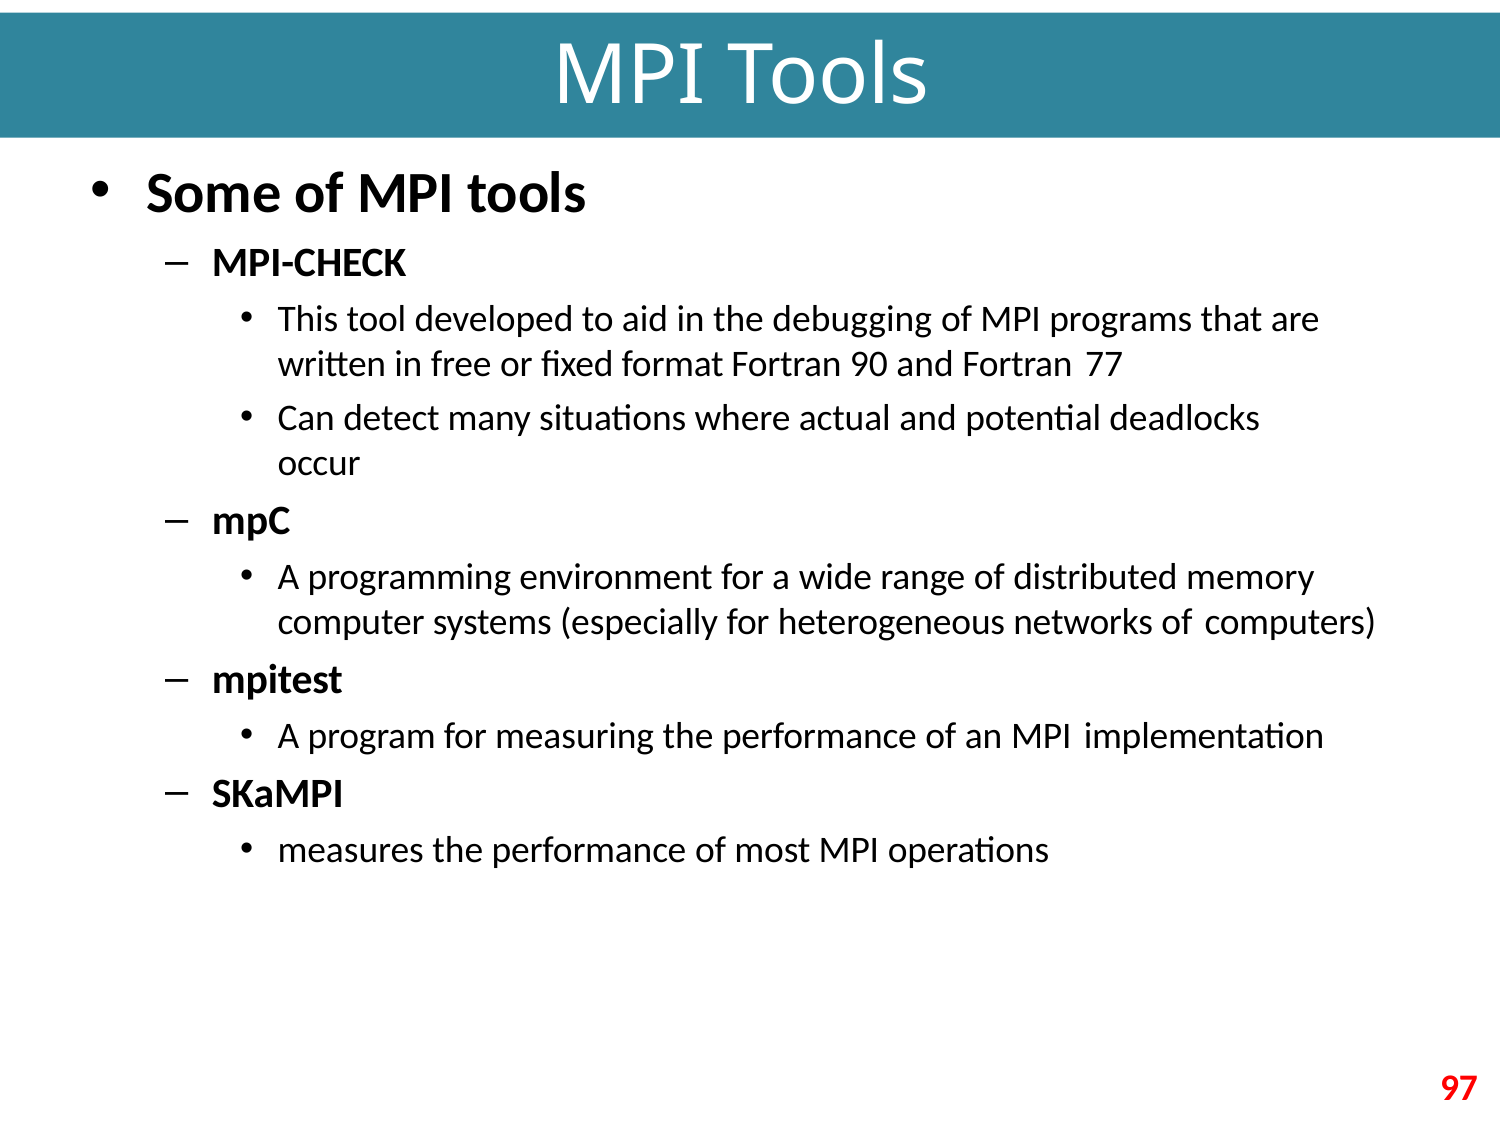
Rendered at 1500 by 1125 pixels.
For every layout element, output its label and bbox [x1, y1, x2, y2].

title [185, 12, 1315, 153]
text_box [87, 153, 1389, 870]
slide_number [1433, 1070, 1485, 1125]
